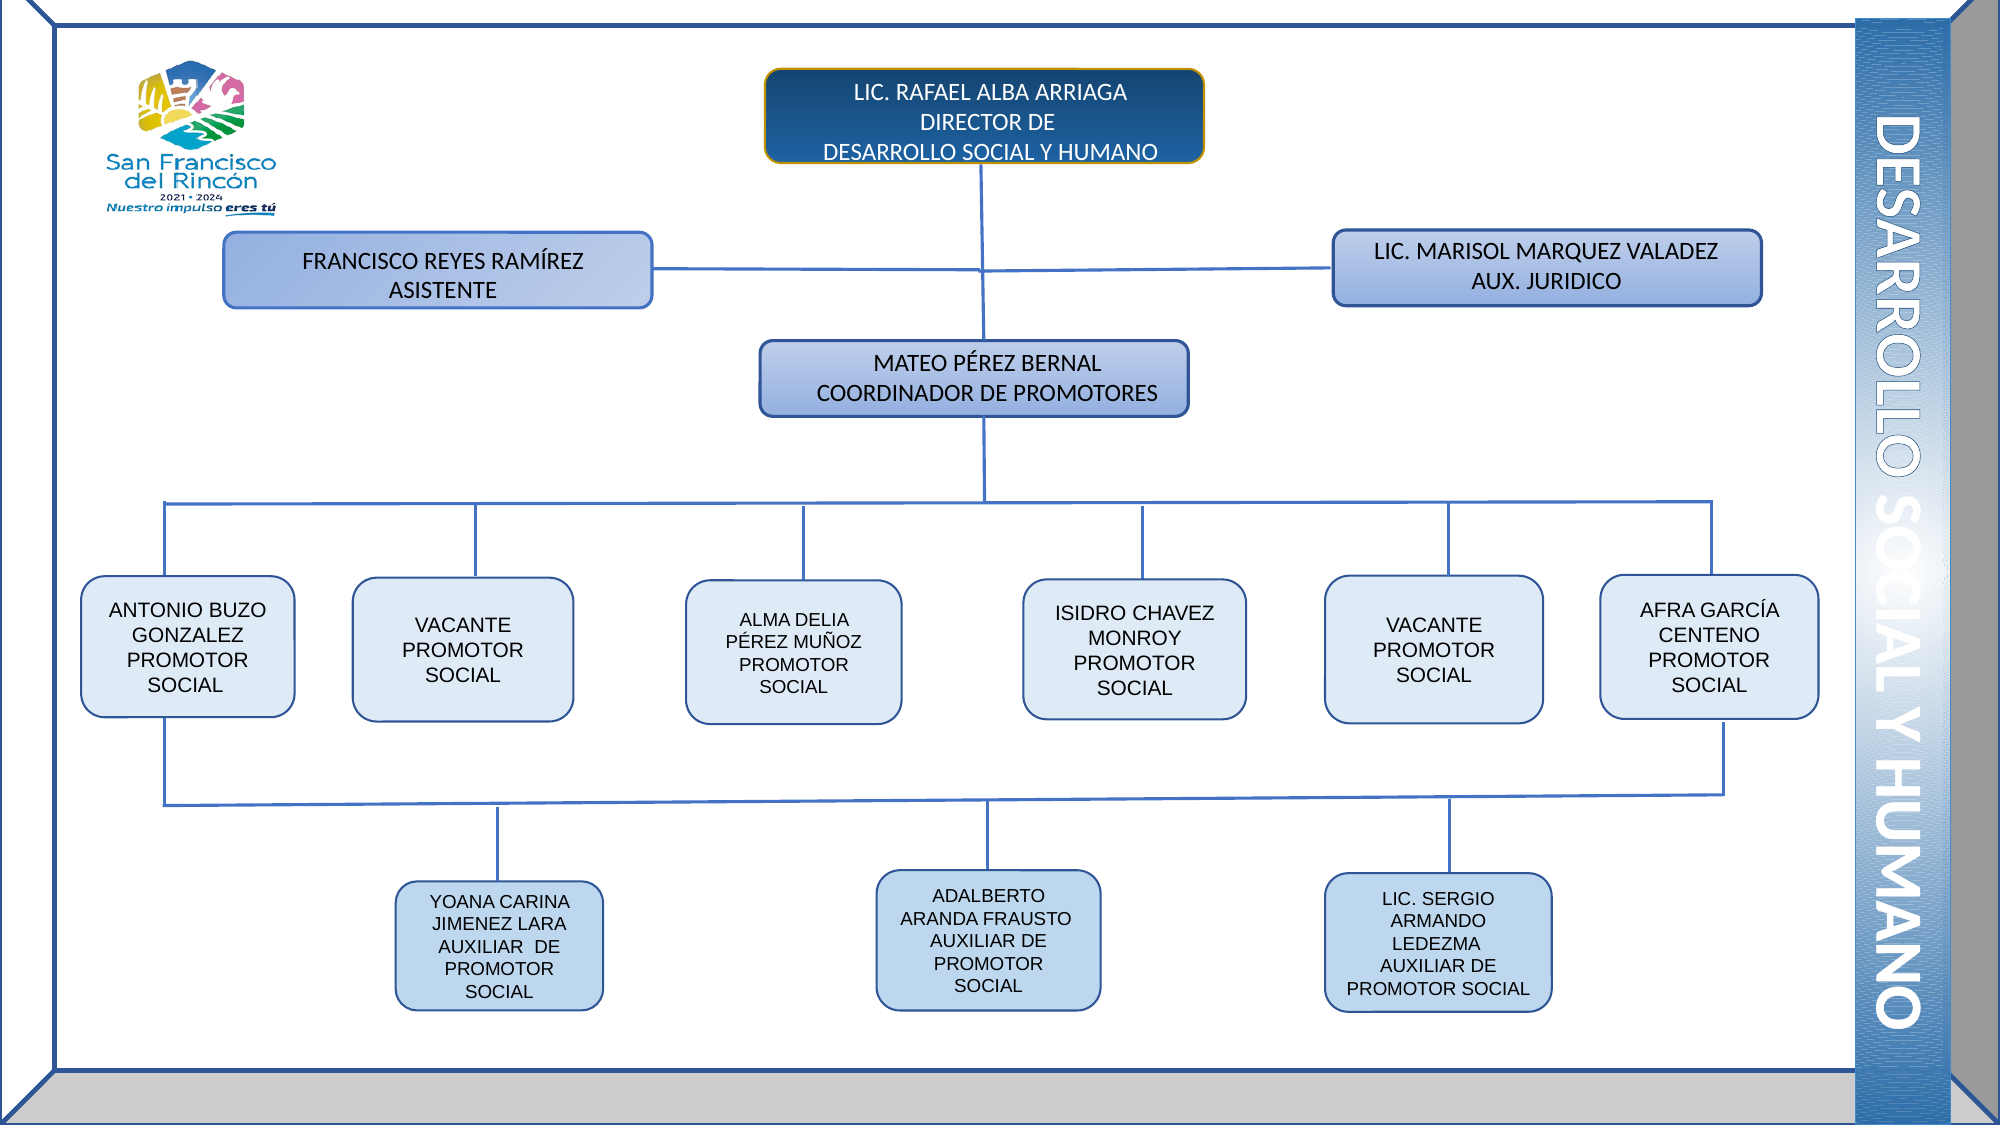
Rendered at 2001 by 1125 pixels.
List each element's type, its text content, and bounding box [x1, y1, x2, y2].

text_box AFRA GARCÍA CENTENO PROMOTOR SOCIAL [1599, 573, 1820, 720]
text_box FRANCISCO REYES RAMÍREZ ASISTENTE [287, 236, 600, 312]
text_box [165, 794, 1724, 806]
text_box [1332, 228, 1763, 307]
text_box [222, 239, 287, 309]
text_box ANTONIO BUZO GONZALEZ PROMOTOR SOCIAL [80, 575, 296, 719]
text_box DESARROLLO SOCIAL Y HUMANO [1855, 18, 1951, 1125]
text_box ADALBERTO ARANDA FRAUSTO AUXILIAR DE PROMOTOR SOCIAL [875, 869, 1102, 1012]
text_box VACANTE PROMOTOR SOCIAL [1323, 574, 1545, 725]
text_box LIC. MARISOL MARQUEZ VALADEZ AUX. JURIDICO [1359, 227, 1734, 302]
text_box [759, 339, 1190, 418]
text_box ISIDRO CHAVEZ MONROY PROMOTOR SOCIAL [1022, 578, 1248, 721]
text_box LIC. SERGIO ARMANDO LEDEZMA AUXILIAR DE PROMOTOR SOCIAL [1324, 872, 1553, 1013]
text_box VACANTE PROMOTOR SOCIAL [351, 576, 575, 723]
text_box MATEO PÉREZ BERNAL COORDINADOR DE PROMOTORES [801, 339, 1174, 414]
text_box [978, 267, 1331, 272]
text_box ALMA DELIA PÉREZ MUÑOZ PROMOTOR SOCIAL [685, 579, 903, 726]
text_box [0, 0, 1855, 1125]
text_box [382, 231, 654, 309]
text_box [980, 164, 984, 267]
text_box YOANA CARINA JIMENEZ LARA AUXILIAR DE PROMOTOR SOCIAL [394, 880, 605, 1012]
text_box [980, 272, 984, 341]
text_box LIC. RAFAEL ALBA ARRIAGA DIRECTOR DE DESARROLLO SOCIAL Y HUMANO [808, 68, 1174, 173]
text_box [763, 67, 1206, 165]
text_box [1951, 0, 2000, 1125]
picture [14, 41, 382, 239]
